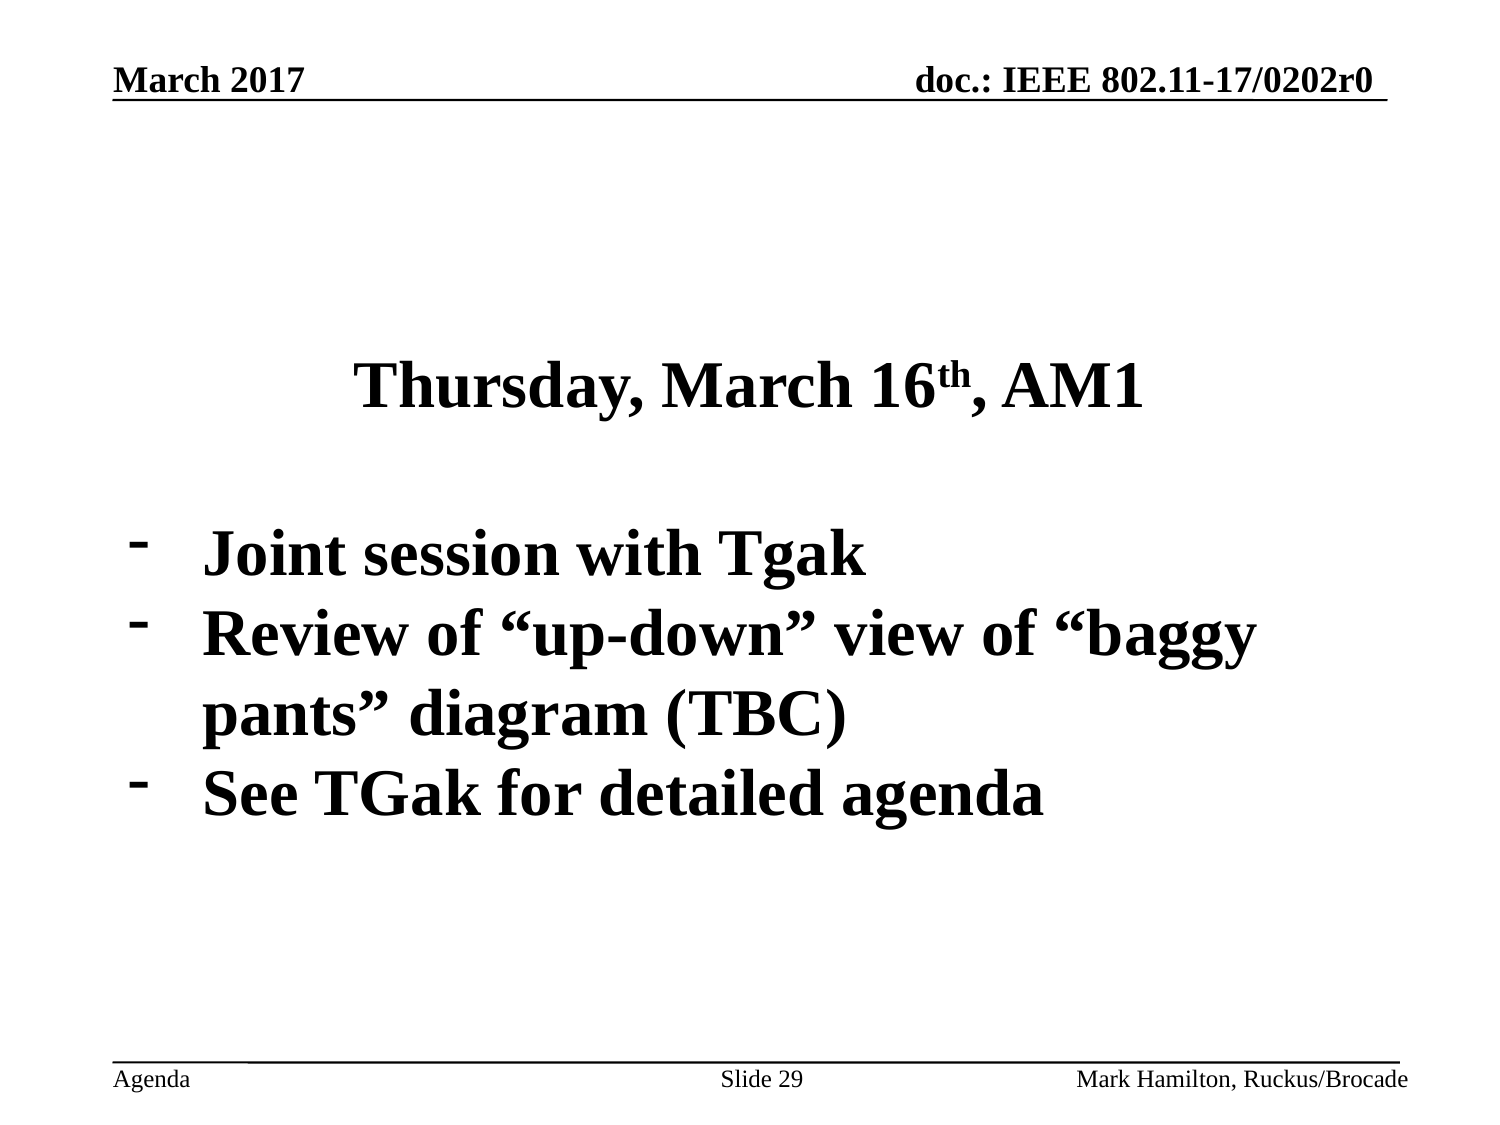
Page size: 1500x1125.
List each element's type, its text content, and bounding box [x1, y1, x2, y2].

title Thursday, March 16th, AM1 [112, 299, 1388, 463]
text_box Joint session with Tgak Review of “up-down” view of “baggy pants” diagram (TBC) See TGak for detailed agenda [112, 537, 1388, 800]
